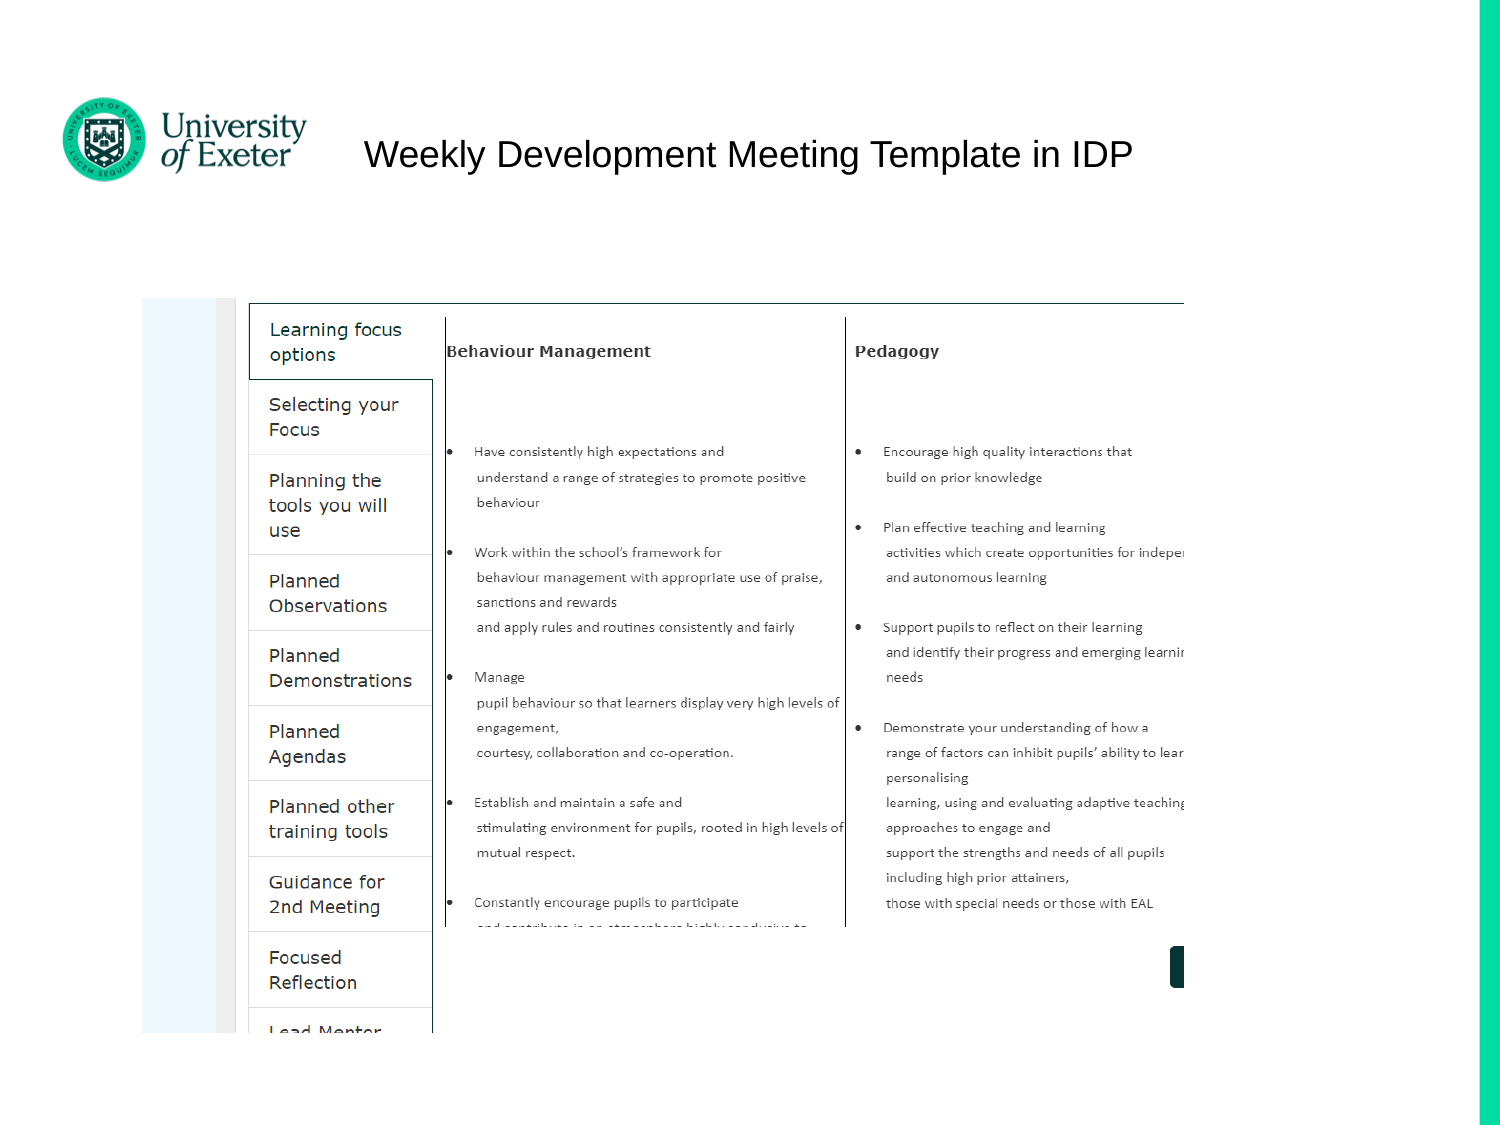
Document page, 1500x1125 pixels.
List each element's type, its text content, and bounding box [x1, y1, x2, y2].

text_box Weekly Development Meeting Template in IDP [348, 122, 1329, 183]
picture [50, 50, 320, 229]
picture [142, 298, 1184, 1033]
